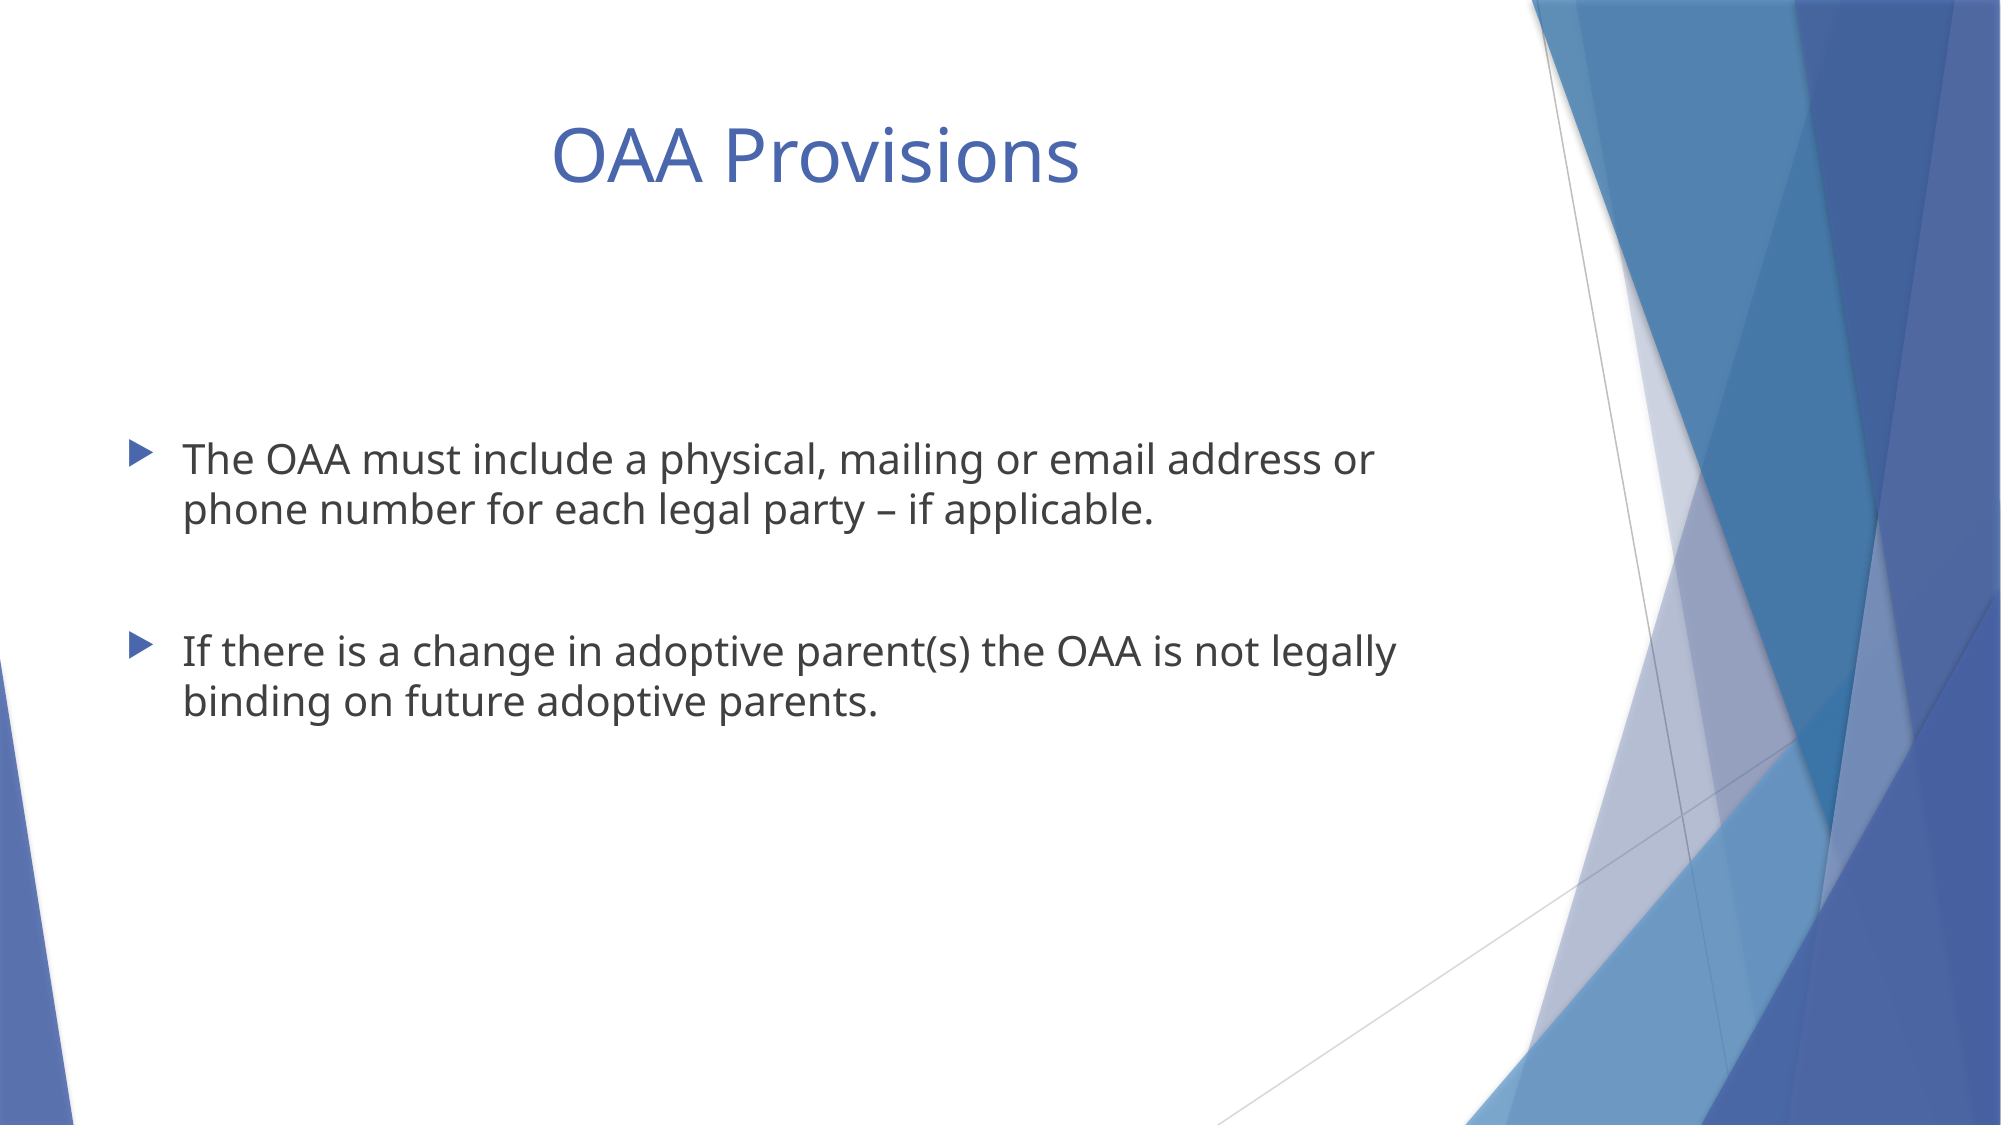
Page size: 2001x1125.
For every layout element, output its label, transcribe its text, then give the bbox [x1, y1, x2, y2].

title OAA Provisions [111, 99, 1522, 317]
list The OAA must include a physical, mailing or email address or phone number for each legal party – if applicable. If there is a change in adoptive parent(s) the OAA is not legally binding on future adoptive parents. [111, 354, 1522, 992]
